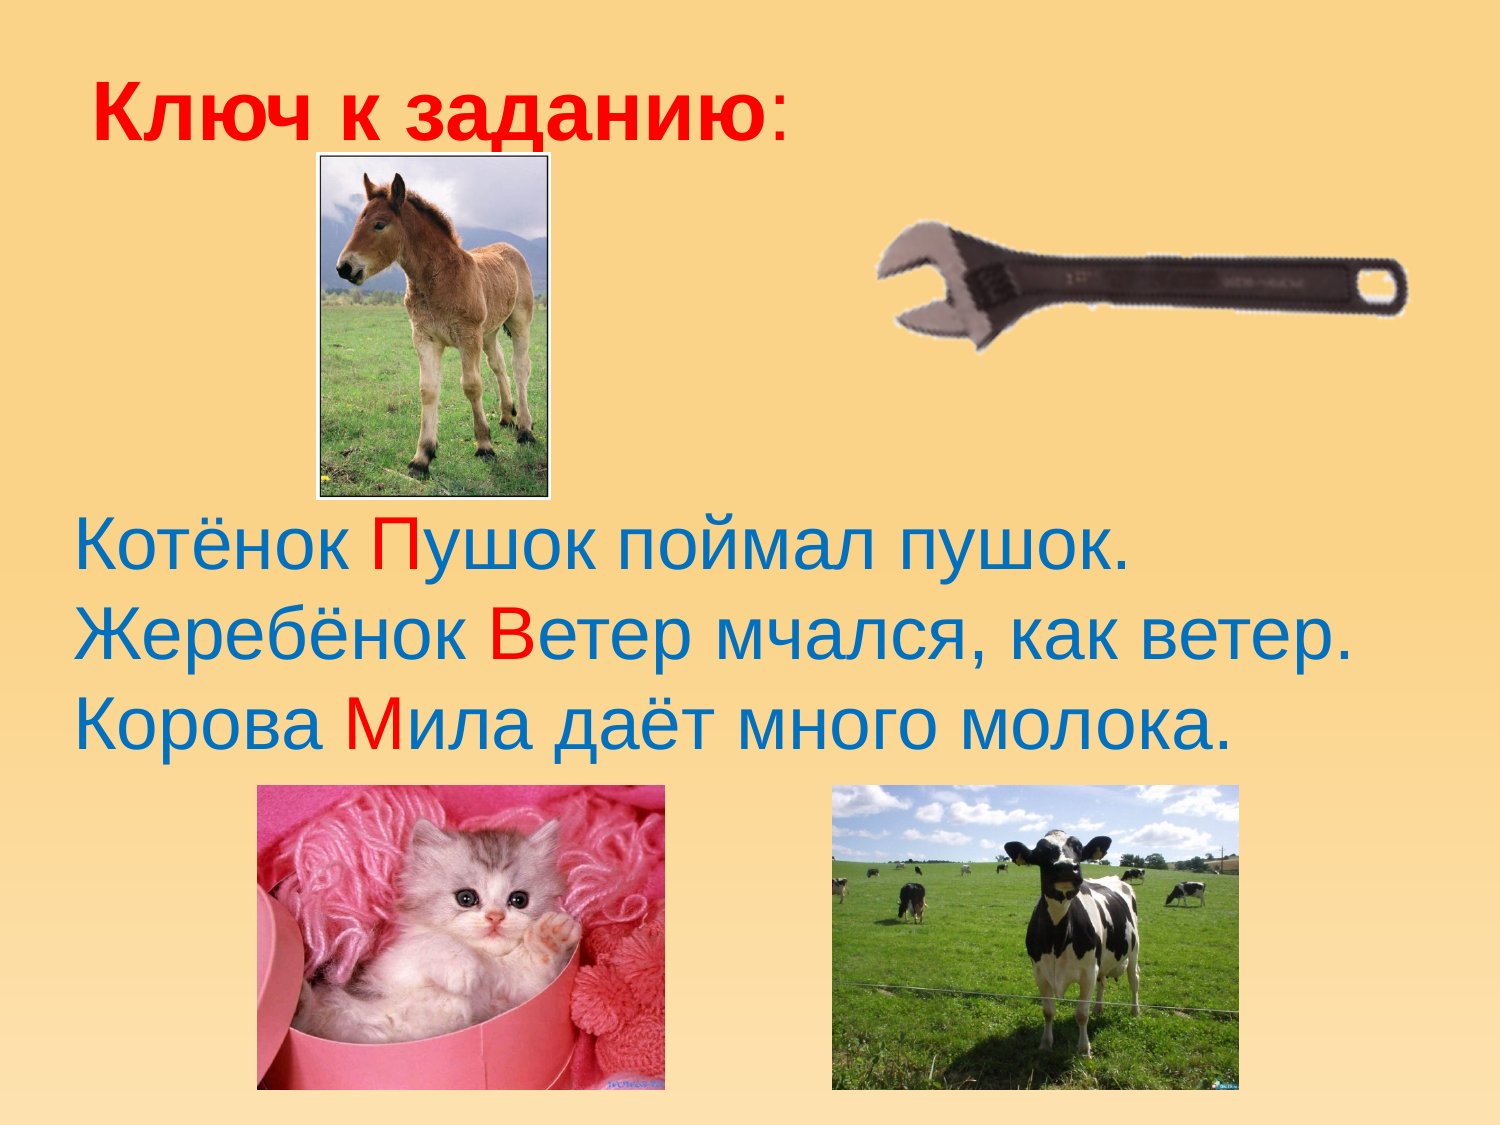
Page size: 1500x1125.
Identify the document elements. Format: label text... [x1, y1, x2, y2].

text_box Котёнок Пушок поймал пушок. Жеребёнок Ветер мчался, как ветер. Корова Мила даёт много молока. [58, 486, 1430, 812]
picture [257, 784, 665, 1091]
picture [844, 0, 1436, 579]
picture [831, 784, 1239, 1091]
picture [316, 152, 552, 500]
title Ключ к заданию: [74, 44, 809, 270]
